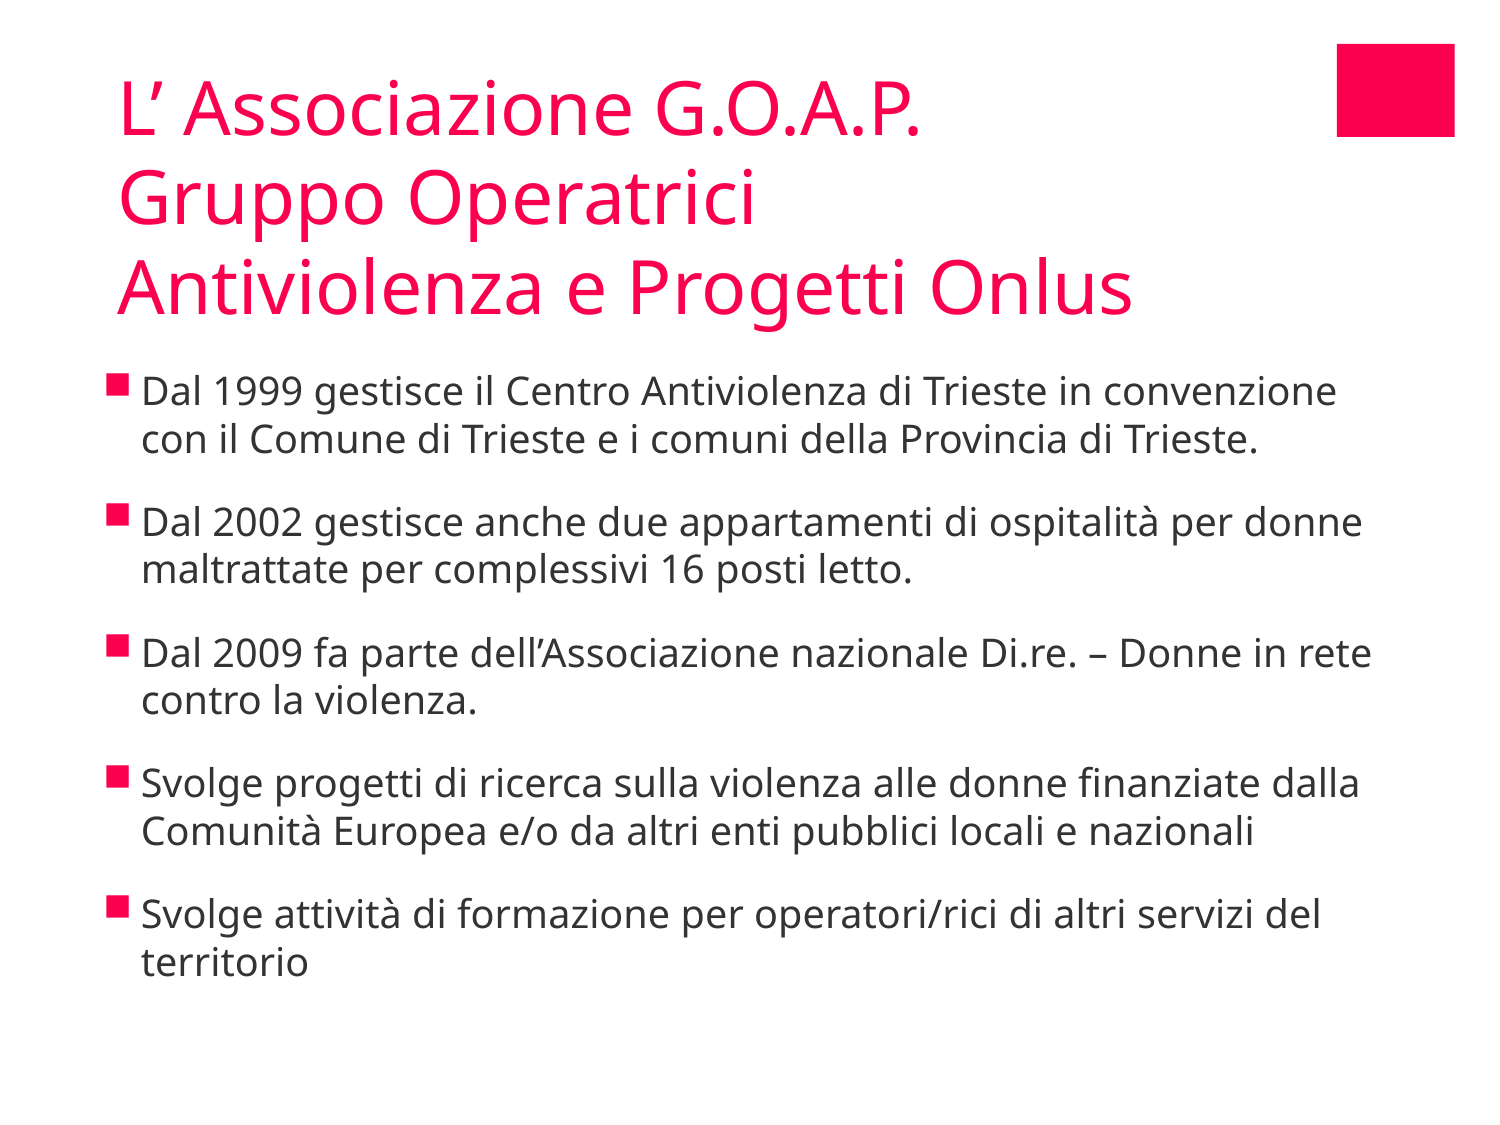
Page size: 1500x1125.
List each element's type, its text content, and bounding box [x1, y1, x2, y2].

list Dal 1999 gestisce il Centro Antiviolenza di Trieste in convenzione con il Comune di Trieste e i comuni della Provincia di Trieste. Dal 2002 gestisce anche due appartamenti di ospitalità per donne maltrattate per complessivi 16 posti letto. Dal 2009 fa parte dell’Associazione nazionale Di.re. – Donne in rete contro la violenza. Svolge progetti di ricerca sulla violenza alle donne finanziate dalla Comunità Europea e/o da altri enti pubblici locali e nazionali Svolge attività di formazione per operatori/rici di altri servizi del territorio [87, 358, 1398, 1003]
title L’ Associazione G.O.A.P. Gruppo Operatrici Antiviolenza e Progetti Onlus [102, 149, 1171, 338]
